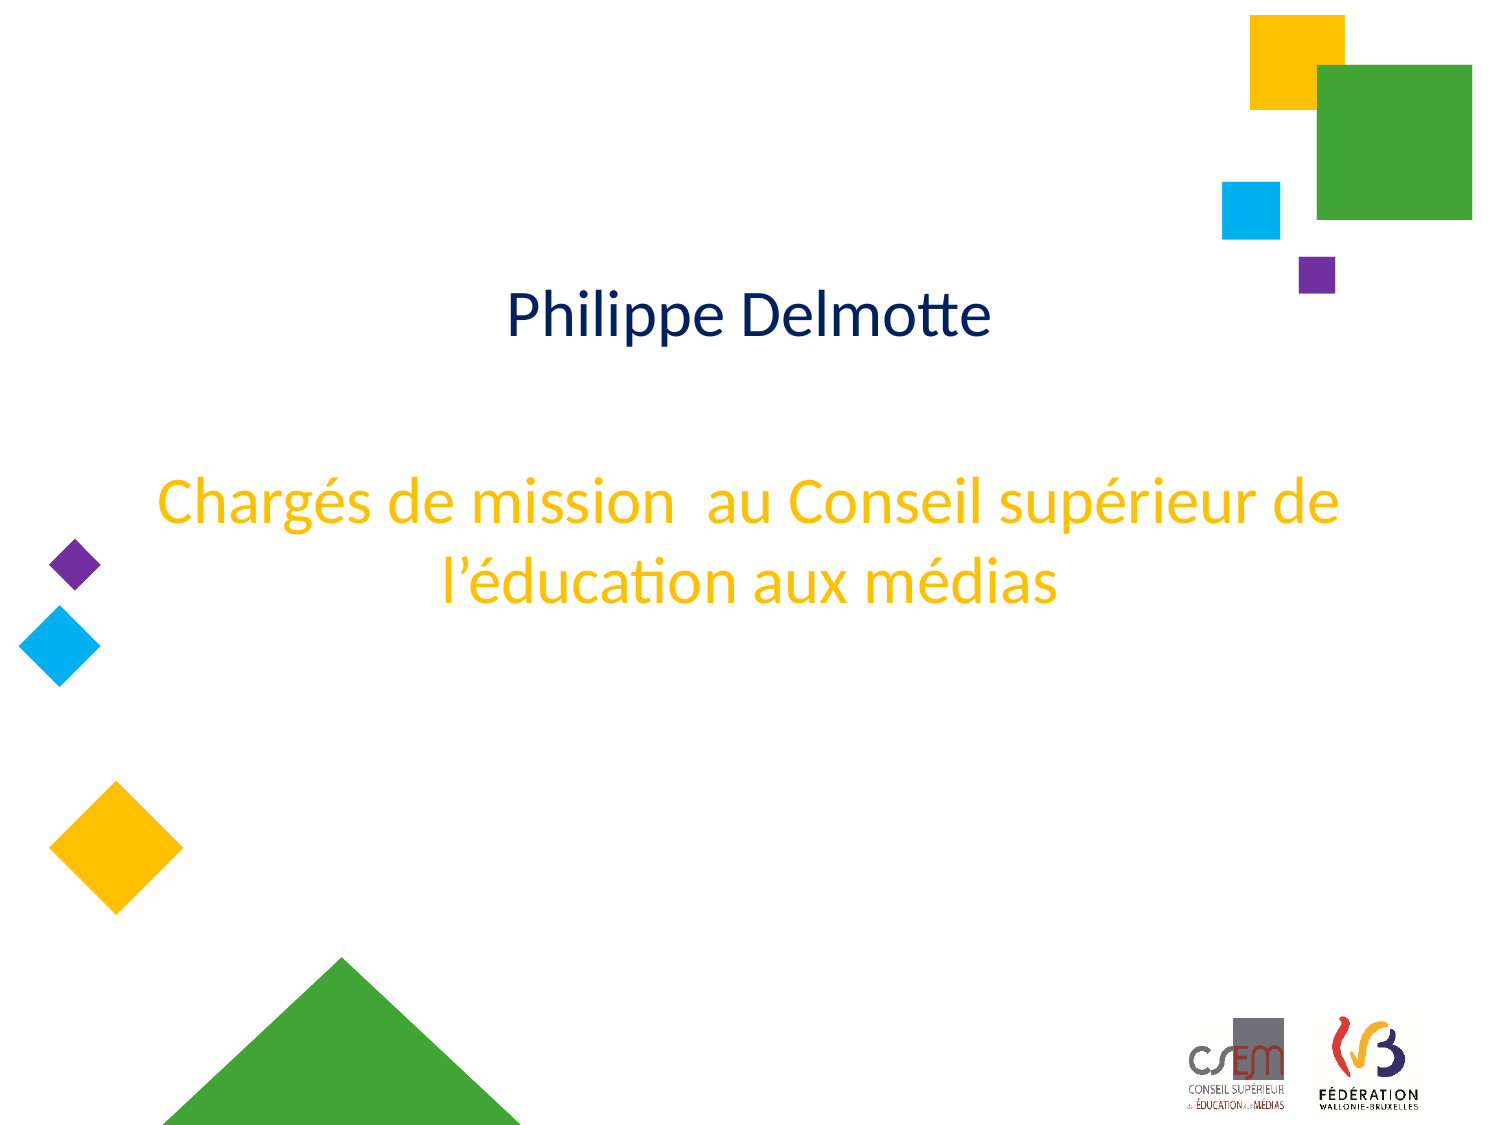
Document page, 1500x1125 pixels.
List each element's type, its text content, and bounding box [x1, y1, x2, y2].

list Philippe Delmotte Chargés de mission au Conseil supérieur de l’éducation aux médias [74, 262, 1426, 1006]
picture [1187, 1018, 1285, 1112]
picture [1312, 1010, 1422, 1117]
